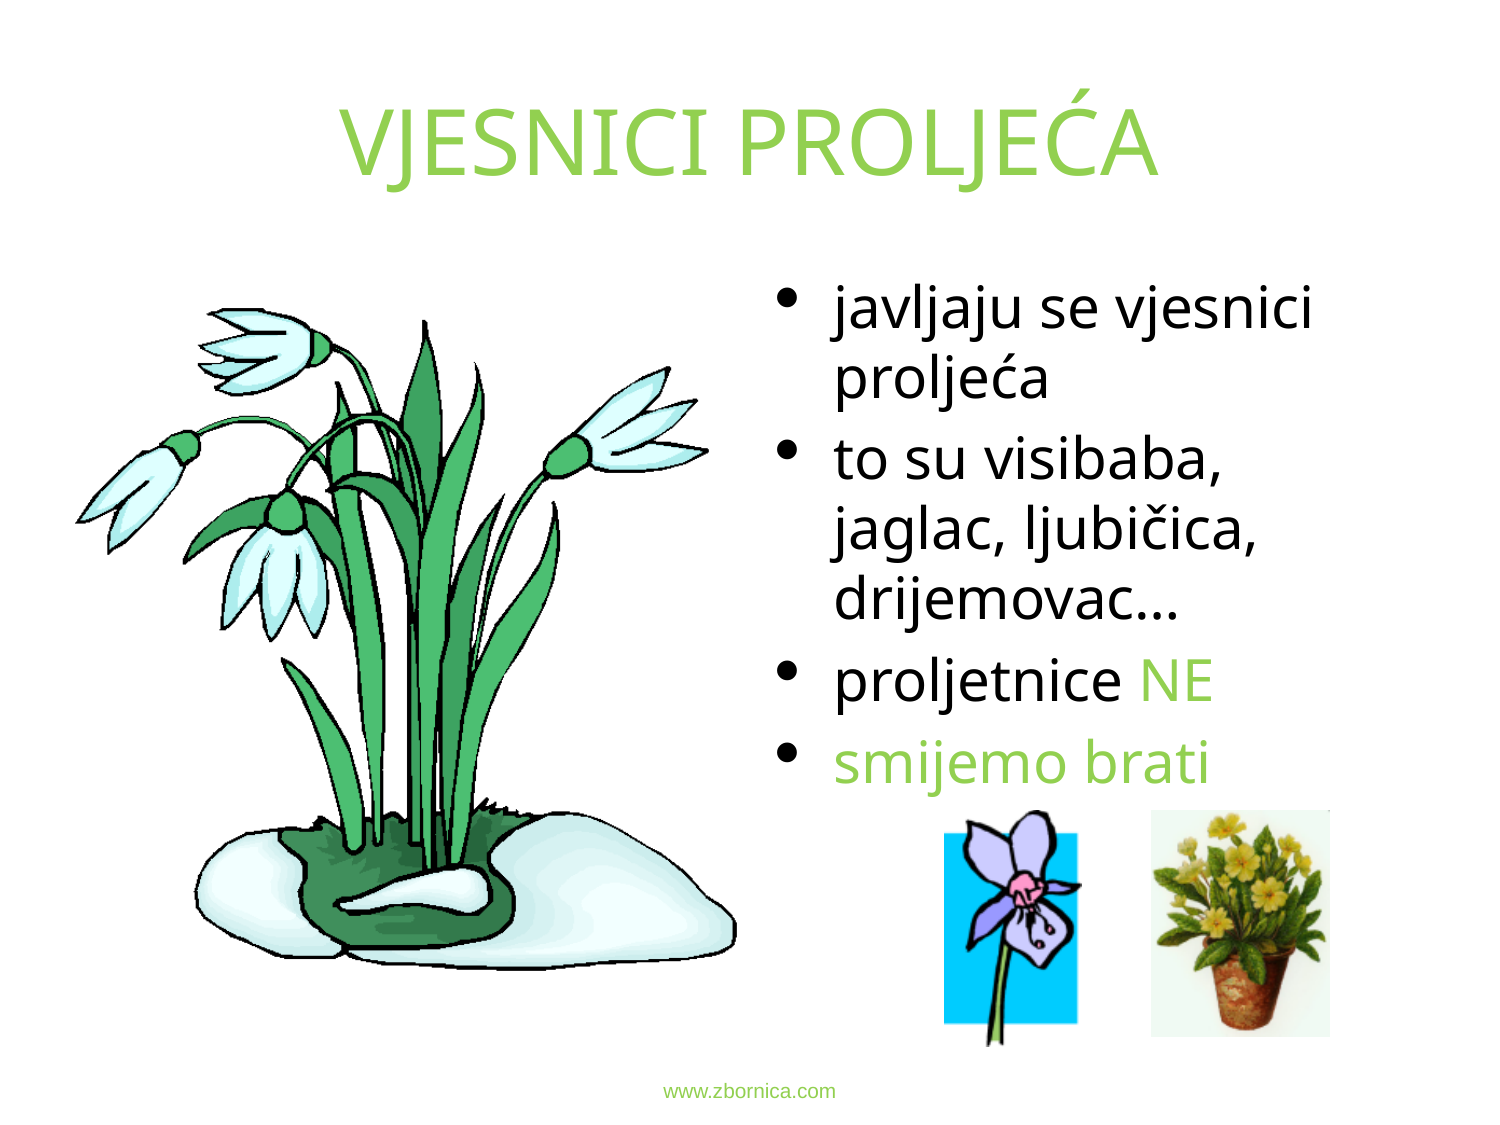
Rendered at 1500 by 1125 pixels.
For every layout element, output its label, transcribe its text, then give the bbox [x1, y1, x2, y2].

text_box www.zbornica.com [512, 1070, 988, 1103]
picture [74, 306, 738, 972]
text_box VJESNICI PROLJEĆA [74, 45, 1425, 233]
picture [944, 810, 1082, 1047]
picture [1151, 810, 1330, 1037]
text_box javljaju se vjesnici proljeća to su visibaba, jaglac, ljubičica, drijemovac… proljetnice NE smijemo brati [762, 262, 1425, 1005]
